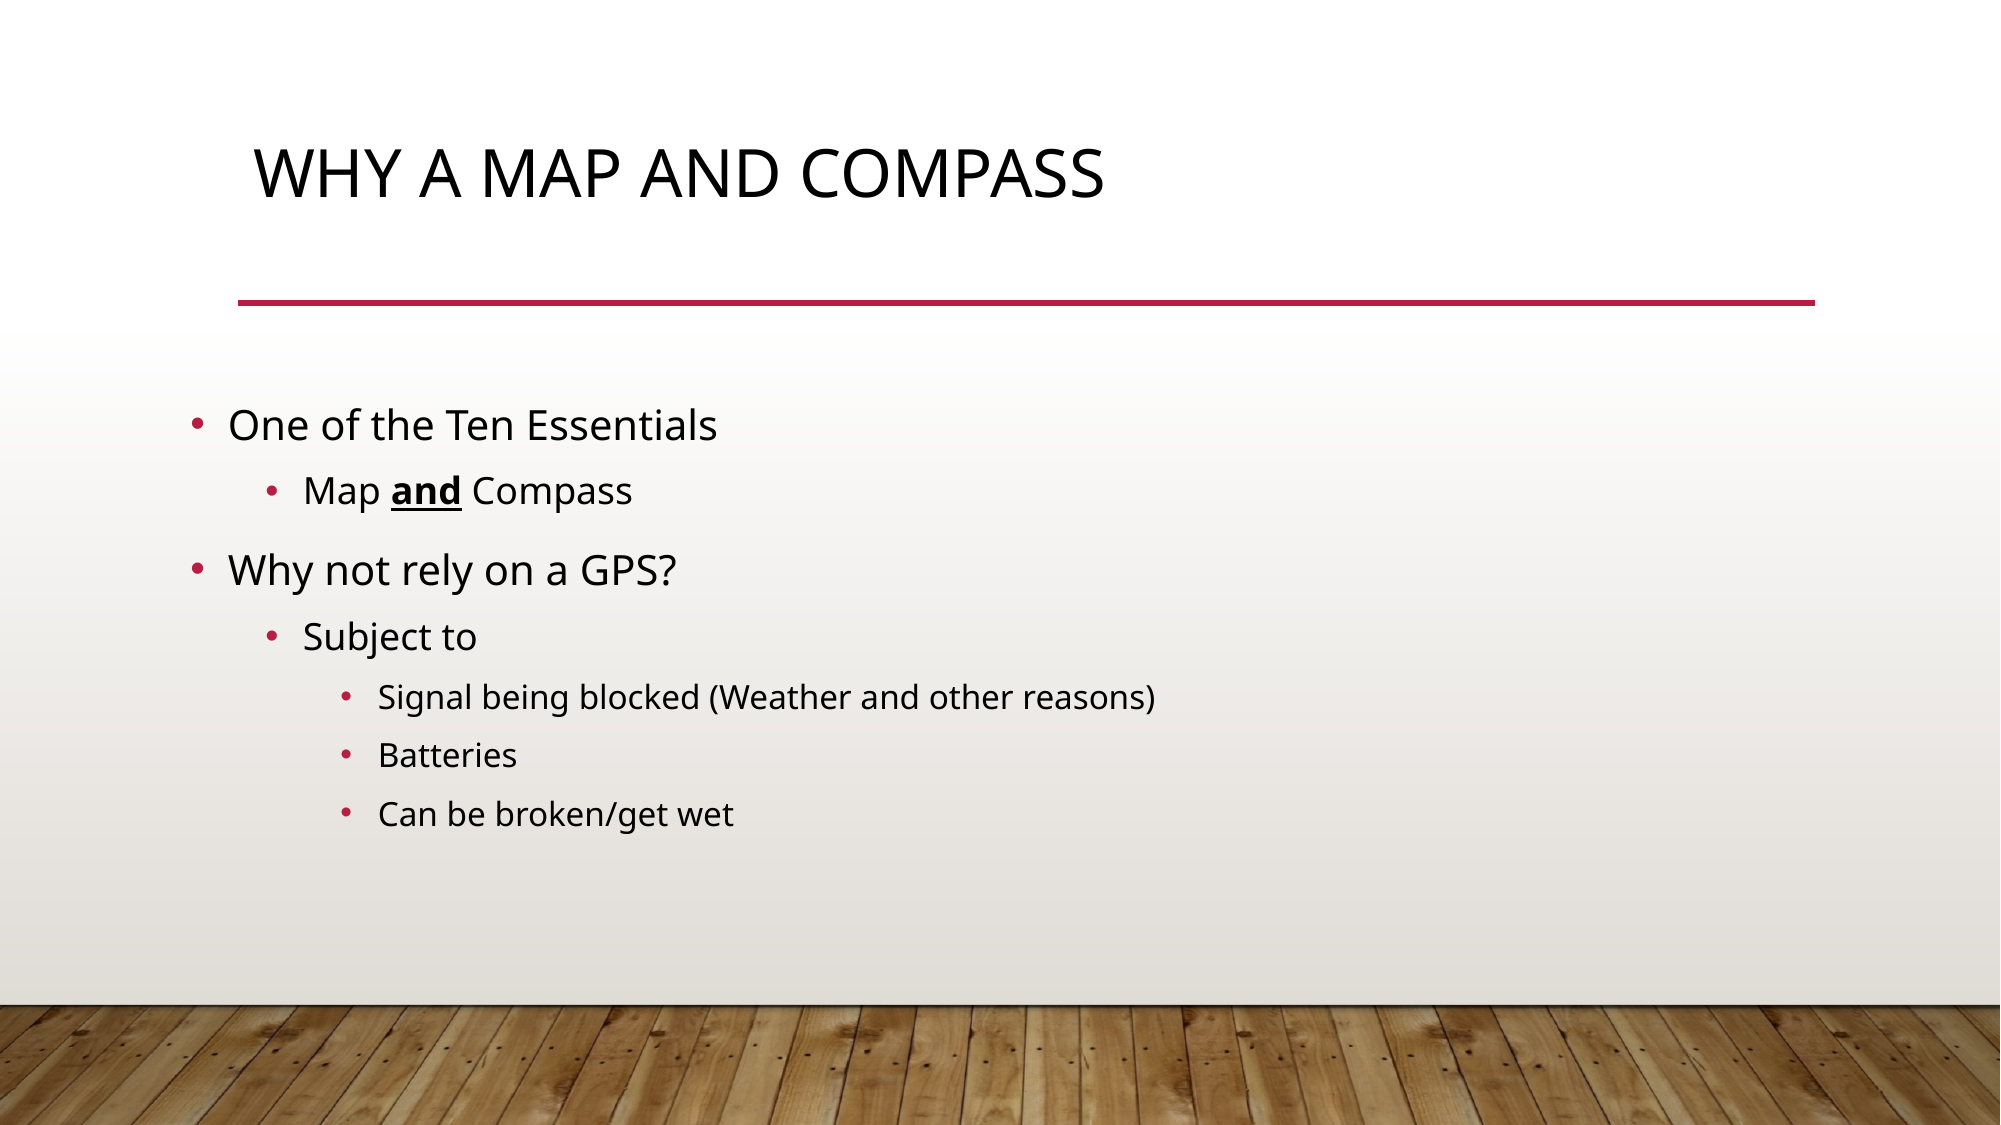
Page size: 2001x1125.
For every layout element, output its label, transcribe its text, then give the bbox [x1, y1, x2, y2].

list One of the Ten Essentials Map and Compass Why not rely on a GPS? Subject to Signal being blocked (Weather and other reasons) Batteries Can be broken/get wet [175, 380, 1826, 1013]
picture [0, 1005, 2000, 1125]
title Why a Map and Compass [238, 131, 1814, 305]
